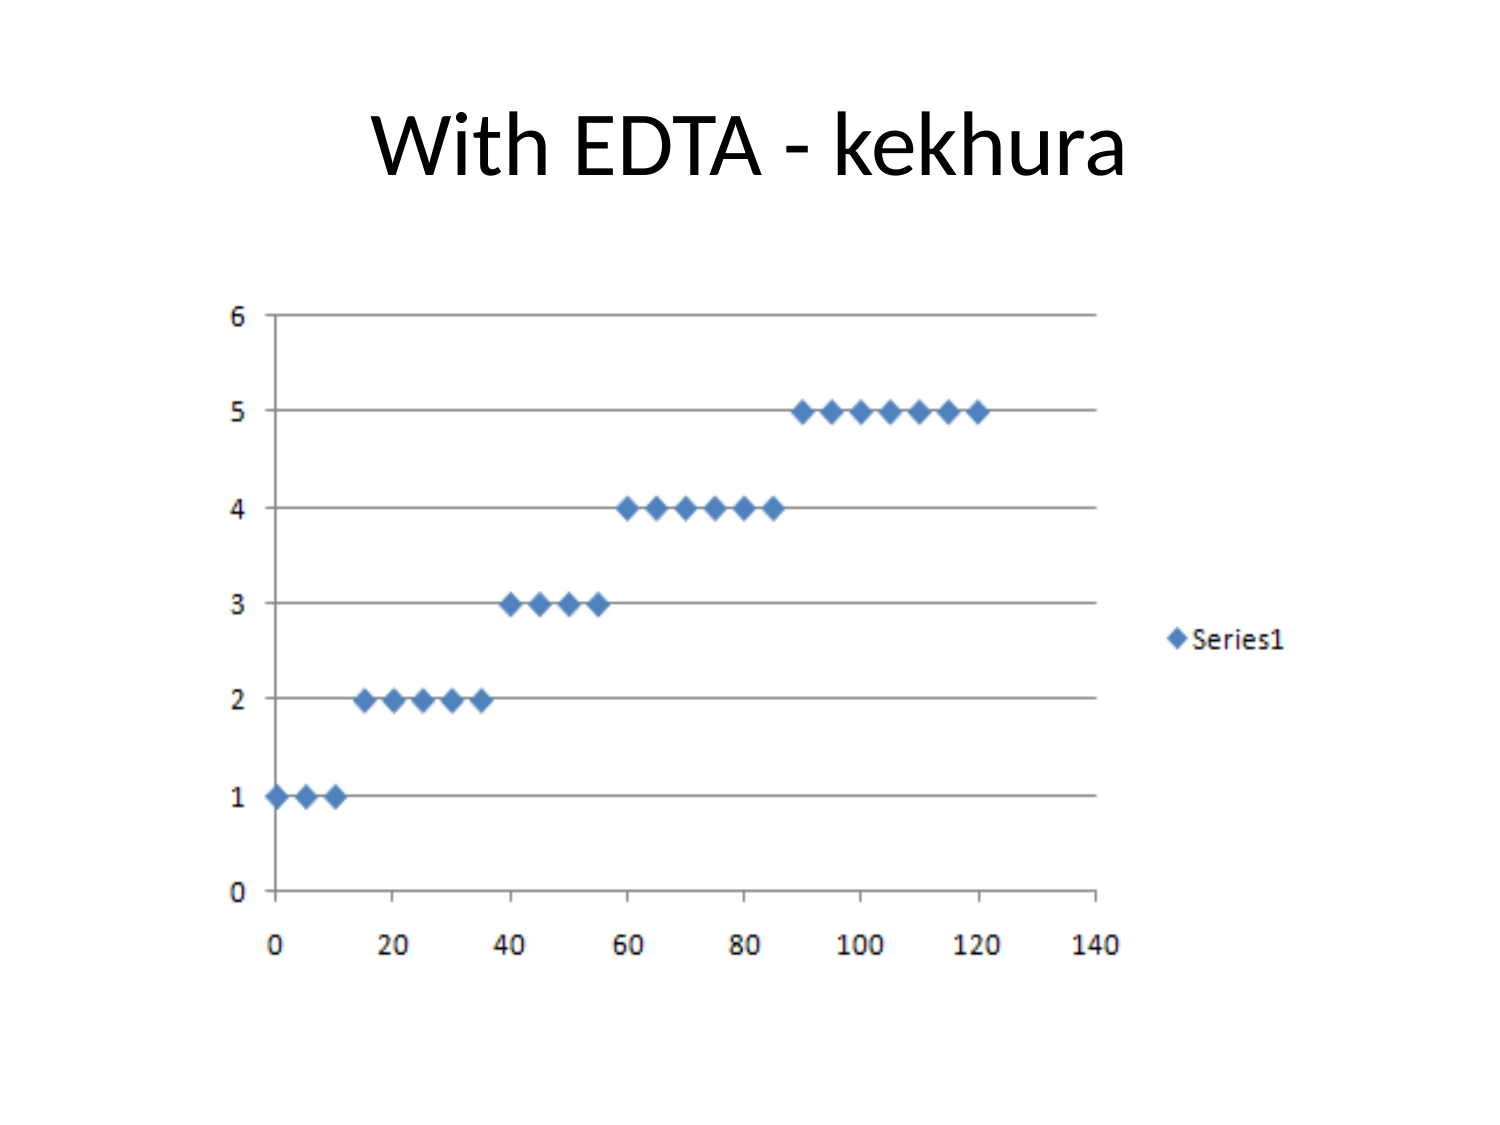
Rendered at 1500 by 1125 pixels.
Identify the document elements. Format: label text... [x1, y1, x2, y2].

picture [212, 287, 1305, 988]
title With EDTA - kekhura [75, 45, 1425, 233]
